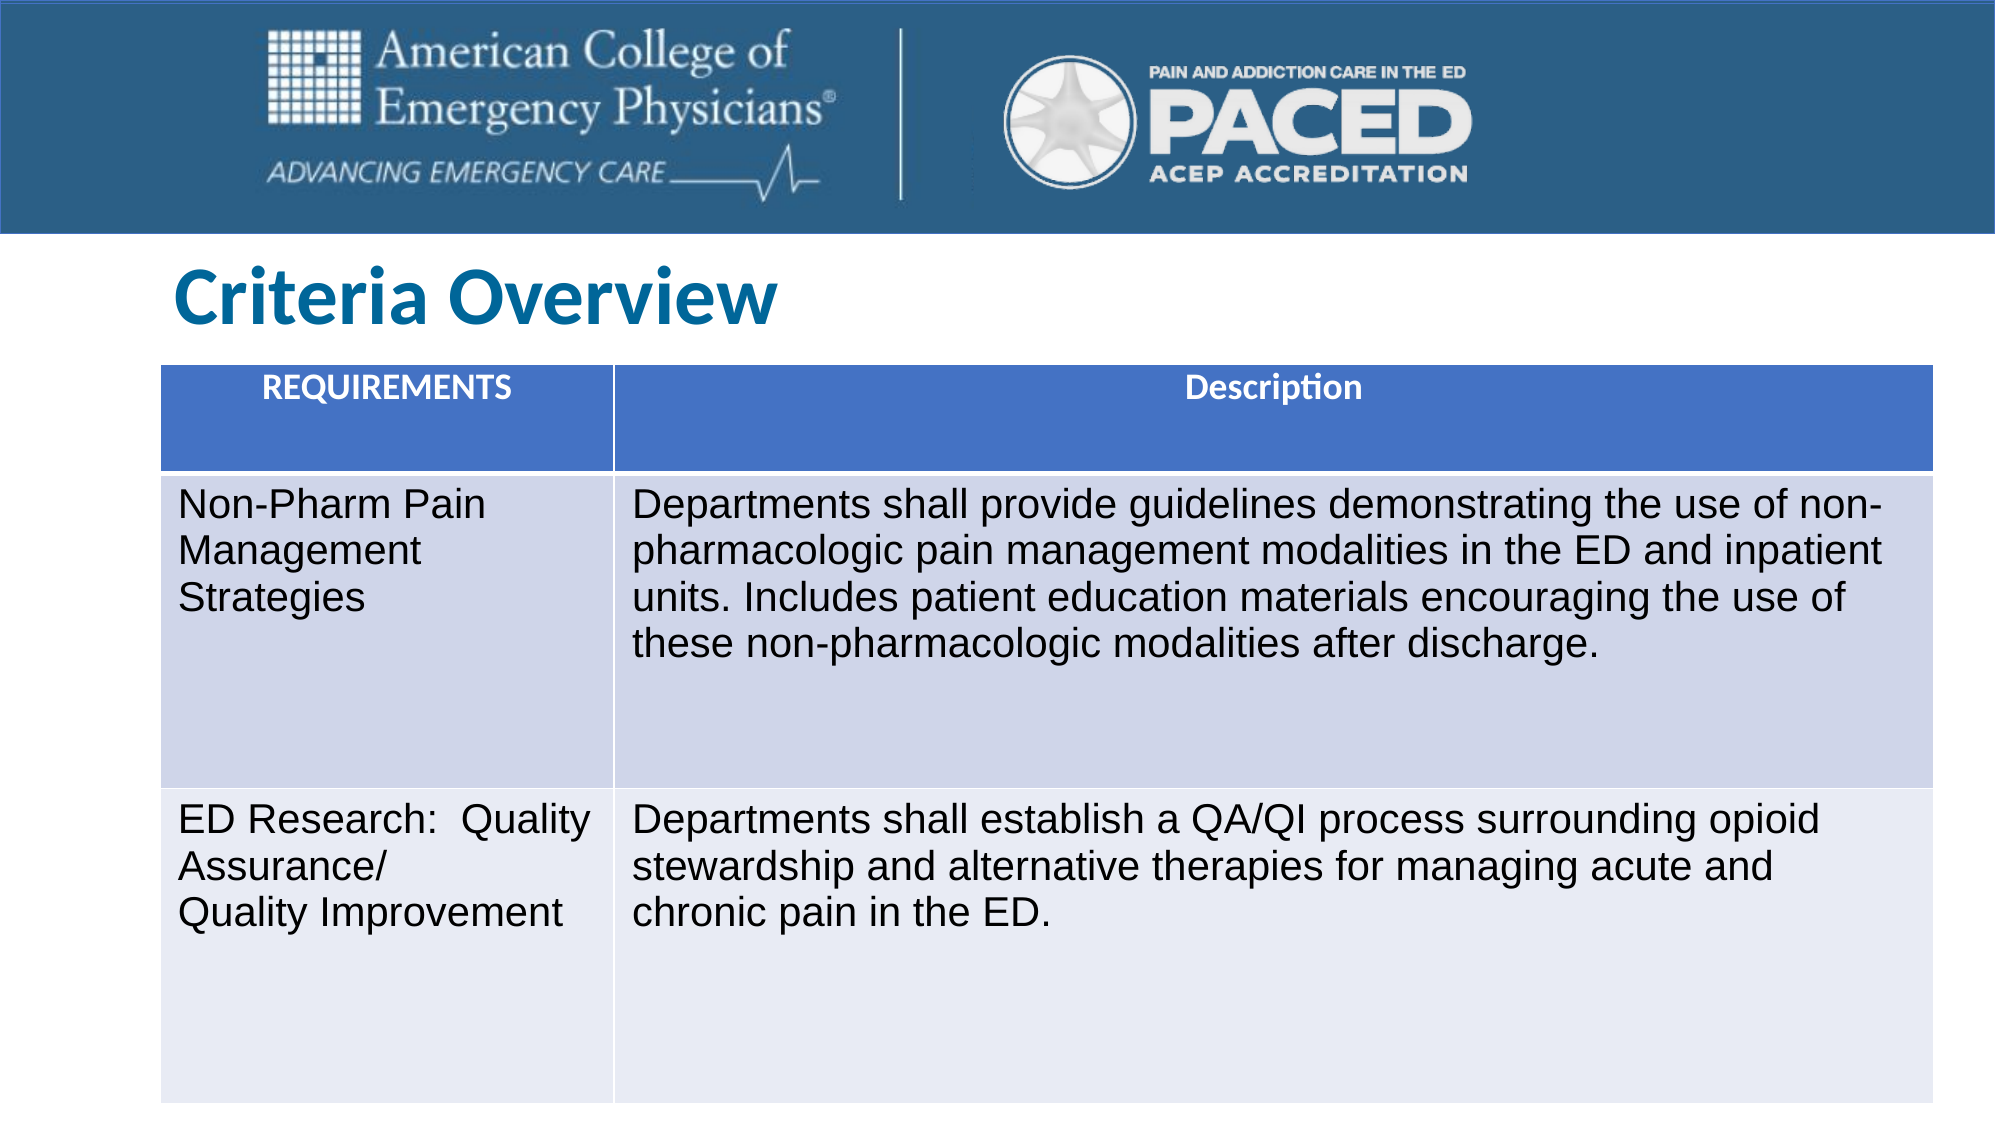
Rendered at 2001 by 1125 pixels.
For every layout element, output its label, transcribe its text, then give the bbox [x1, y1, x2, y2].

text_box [0, 3, 1995, 234]
table_header Description [615, 365, 1933, 471]
table_cell ED Research: Quality Assurance/ Quality Improvement [161, 789, 613, 1103]
table_cell Non-Pharm Pain Management Strategies [161, 476, 613, 788]
table_header REQUIREMENTS [161, 365, 613, 471]
table_cell Departments shall establish a QA/QI process surrounding opioid stewardship and alternative therapies for managing acute and chronic pain in the ED. [615, 789, 1933, 1103]
text_box Criteria Overview [160, 245, 1238, 351]
table_cell Departments shall provide guidelines demonstrating the use of non-pharmacologic pain management modalities in the ED and inpatient units. Includes patient education materials encouraging the use of these non-pharmacologic modalities after discharge. [615, 476, 1933, 788]
